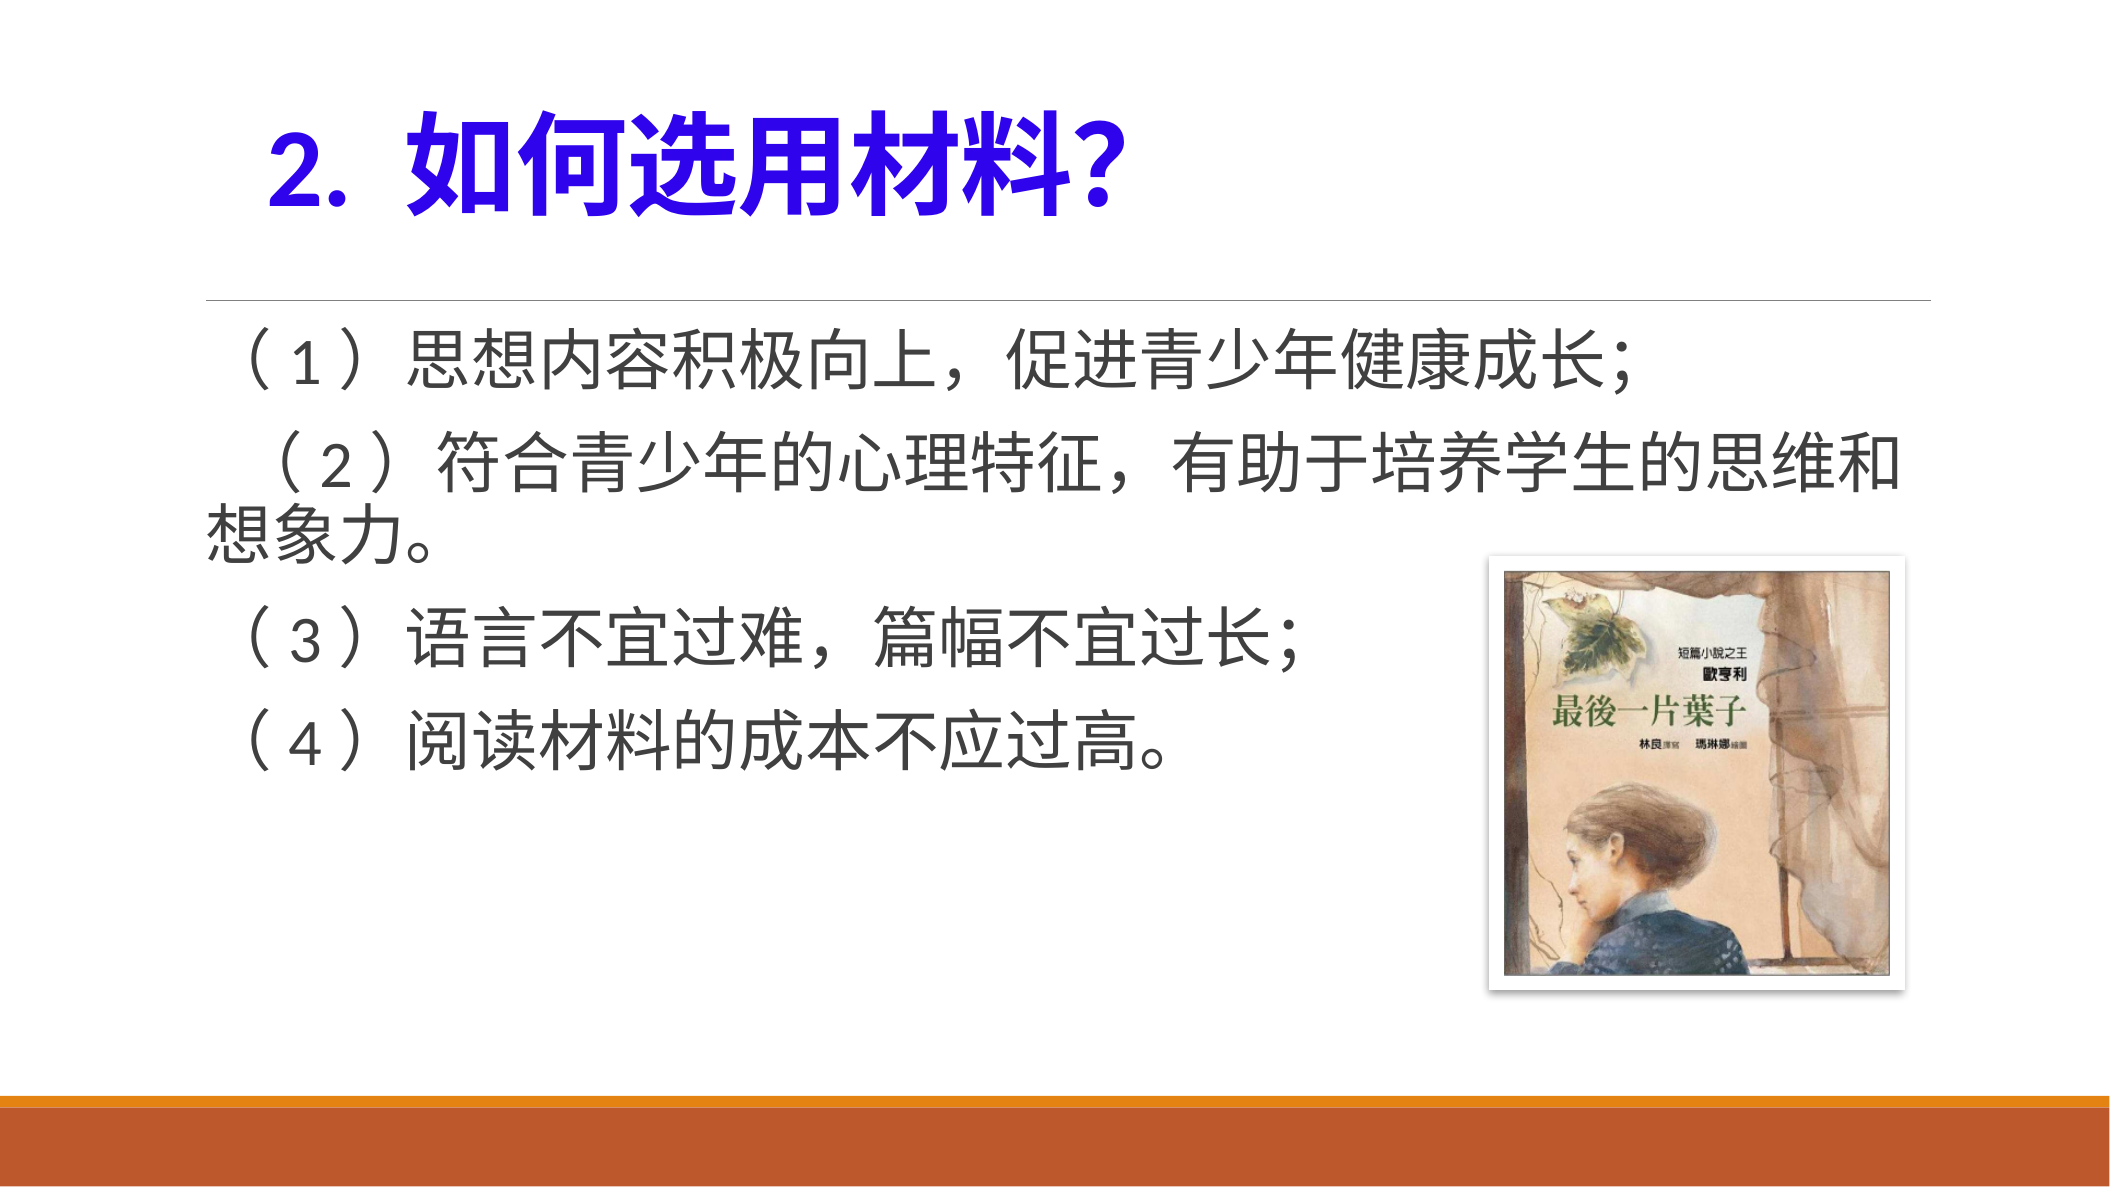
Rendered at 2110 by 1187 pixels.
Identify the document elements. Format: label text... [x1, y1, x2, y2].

title 2. 如何选用材料？ [251, 120, 1992, 372]
picture [1502, 569, 1891, 977]
list （1）思想内容积极向上，促进青少年健康成长； （2）符合青少年的心理特征，有助于培养学生的思维和想象力。 （3）语言不宜过难，篇幅不宜过长； （4）阅读材料的成本不应过高。 [189, 319, 1931, 1016]
